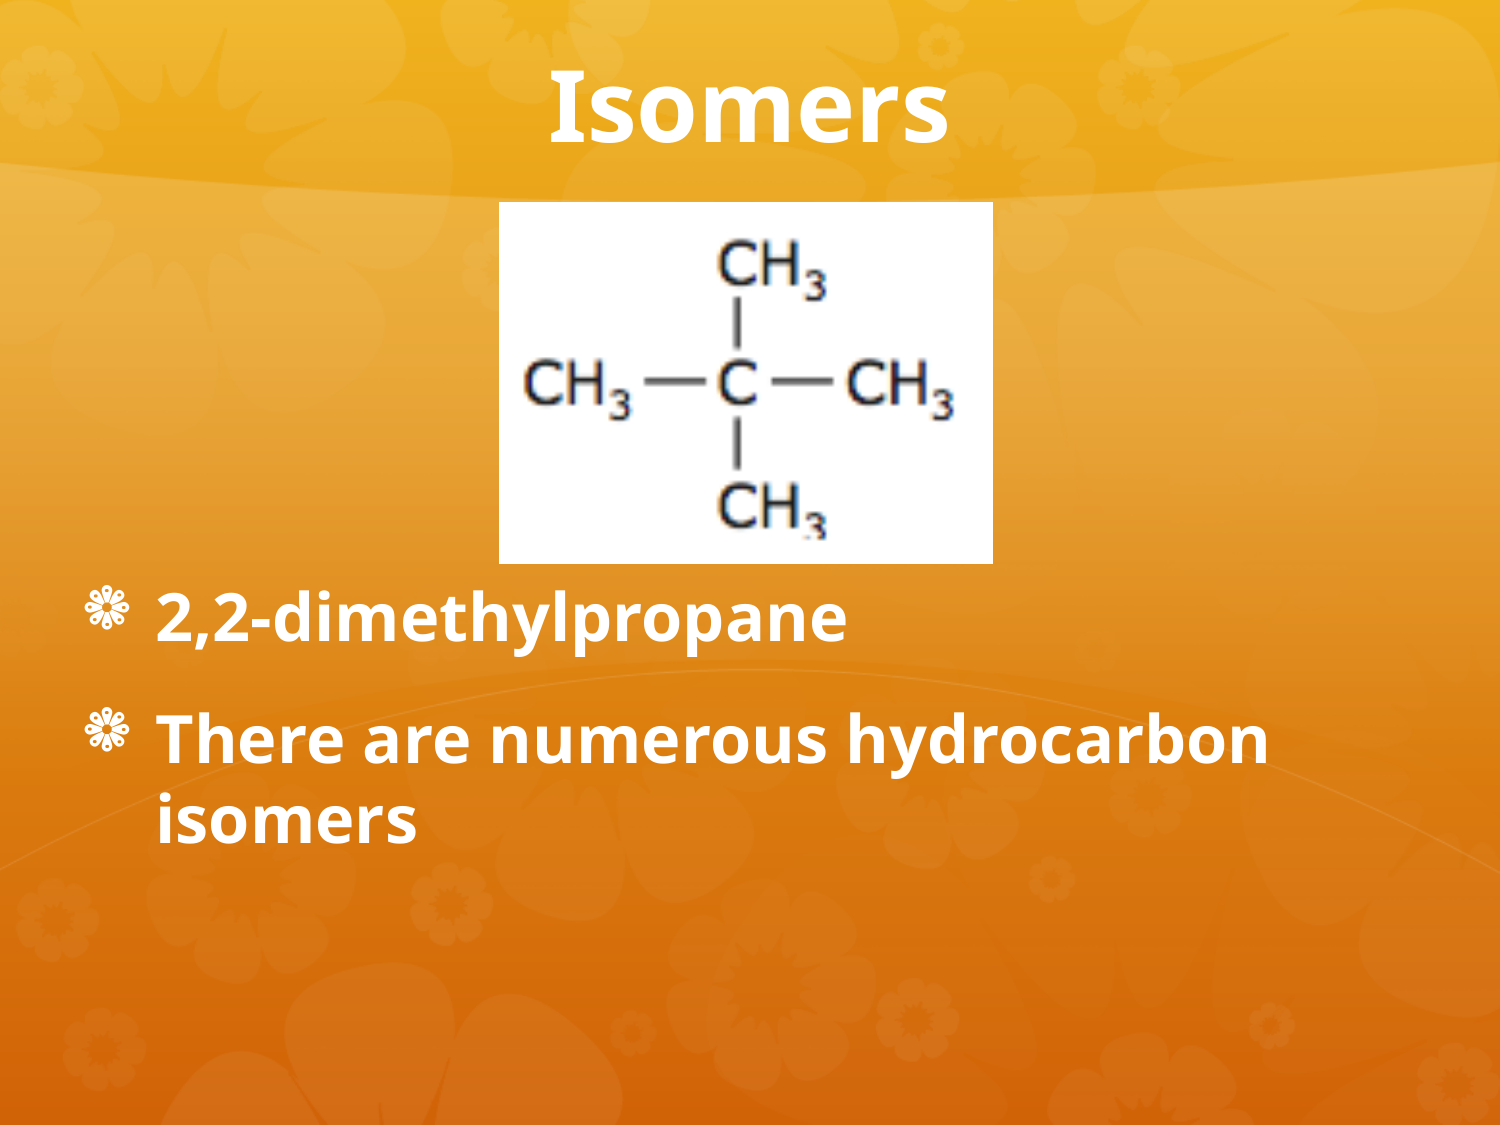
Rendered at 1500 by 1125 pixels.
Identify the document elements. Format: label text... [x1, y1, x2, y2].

list 2,2-dimethylpropane There are numerous hydrocarbon isomers [65, 202, 1444, 967]
picture [0, 0, 1500, 1125]
title Isomers [127, 14, 1372, 202]
